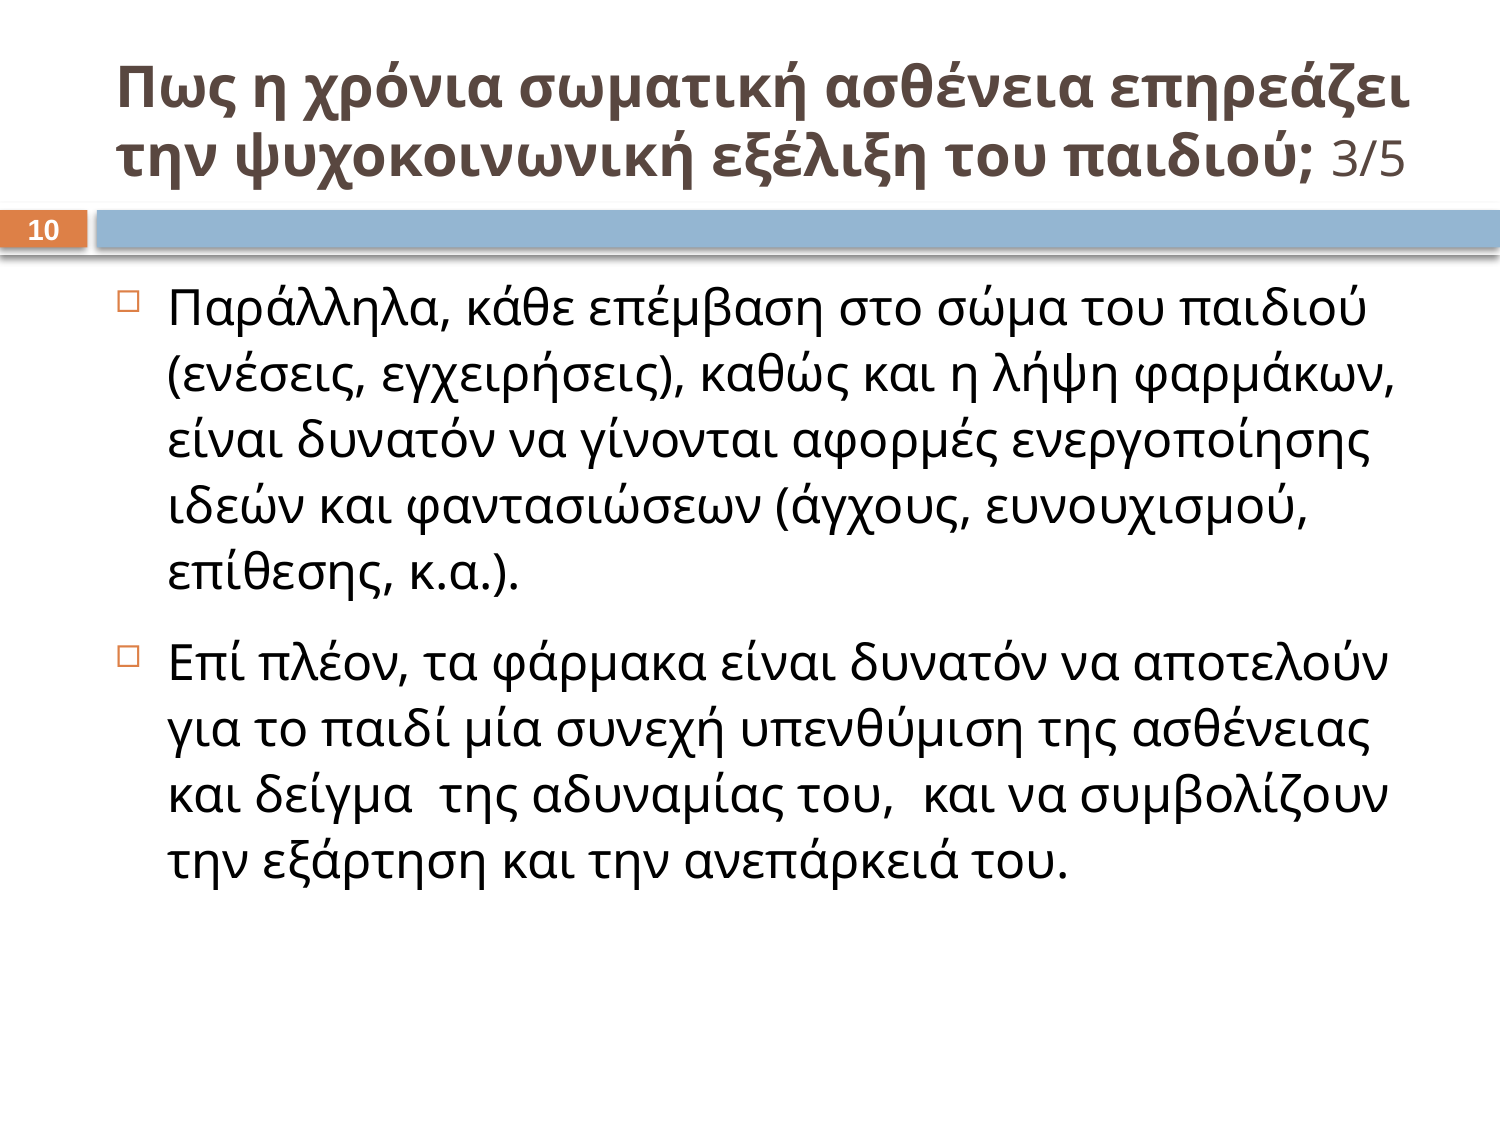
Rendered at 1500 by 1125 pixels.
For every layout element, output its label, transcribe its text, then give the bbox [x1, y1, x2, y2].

slide_number 9 [0, 208, 88, 249]
list Παράλληλα, κάθε επέμβαση στο σώμα του παιδιού (ενέσεις, εγχειρήσεις), καθώς και η λήψη φαρμάκων, είναι δυνατόν να γίνονται αφορμές ενεργοποίησης ιδεών και φαντασιώσεων (άγχους, ευνουχισμού, επίθεσης, κ.α.). Επί πλέον, τα φάρμακα είναι δυνατόν να αποτελούν για το παιδί μία συνεχή υπενθύμιση της ασθένειας και δείγμα της αδυναμίας του, και να συμβολίζουν την εξάρτηση και την ανεπάρκειά του. [100, 262, 1438, 1000]
title Πως η χρόνια σωματική ασθένεια επηρεάζει την ψυχοκοινωνική εξέλιξη του παιδιού; 3/5 [100, 37, 1438, 200]
